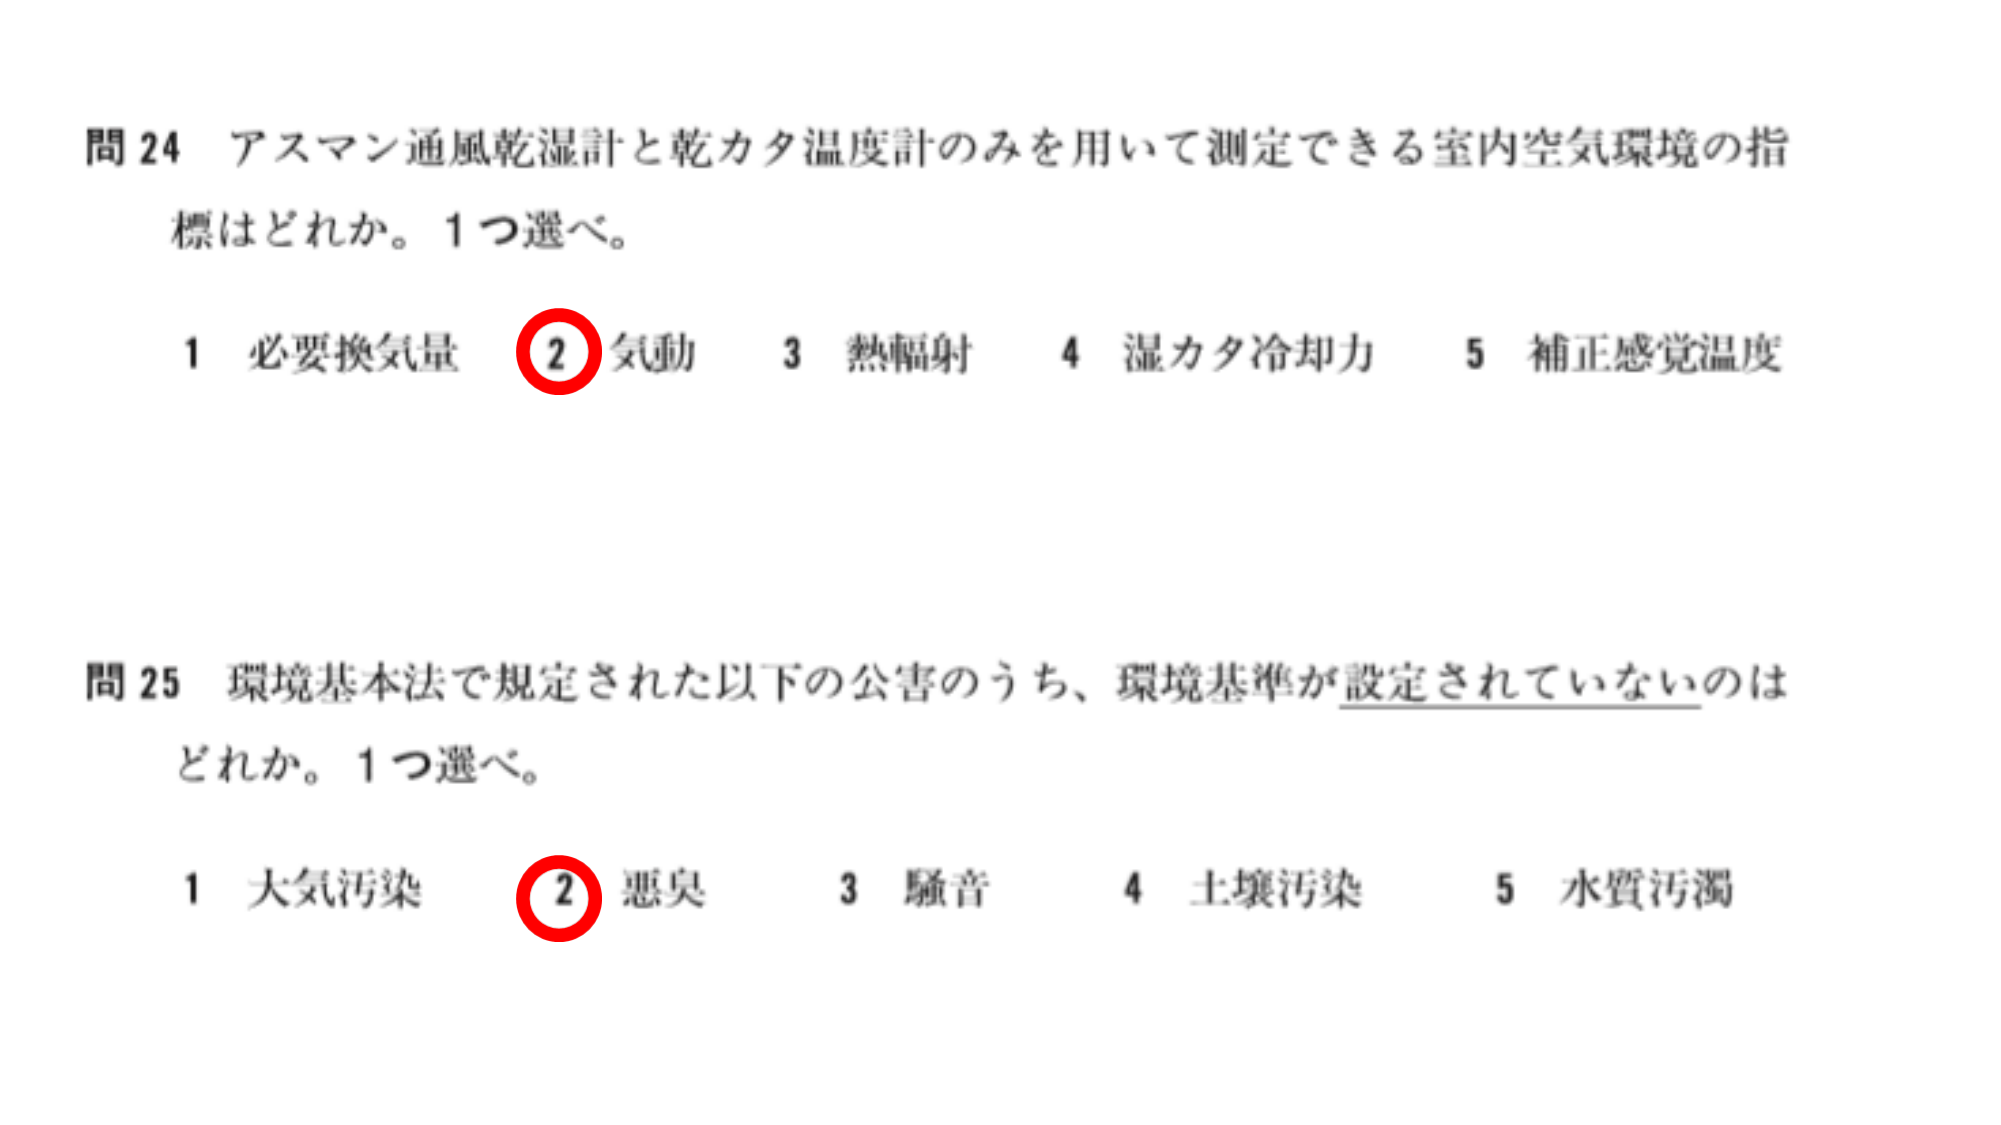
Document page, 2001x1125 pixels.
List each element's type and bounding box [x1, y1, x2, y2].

picture [7, 44, 1880, 987]
